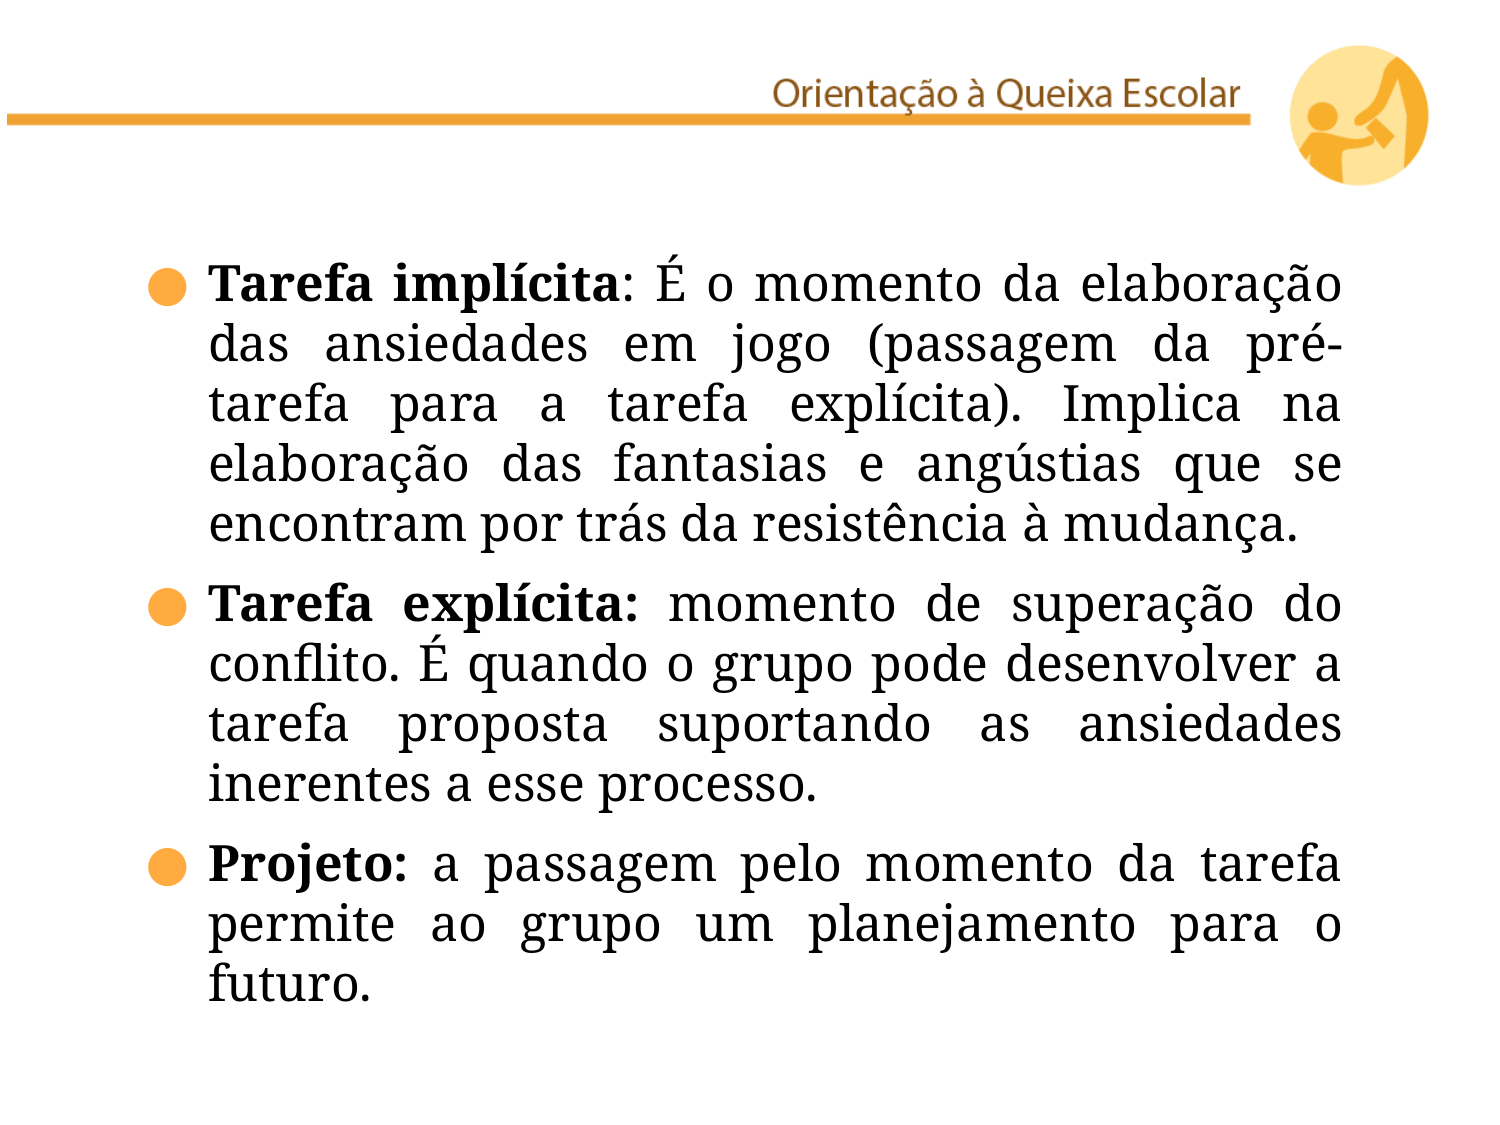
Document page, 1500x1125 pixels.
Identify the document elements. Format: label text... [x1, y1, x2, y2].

text_box Tarefa implícita: É o momento da elaboração das ansiedades em jogo (passagem da pré-tarefa para a tarefa explícita). Implica na elaboração das fantasias e angústias que se encontram por trás da resistência à mudança. Tarefa explícita: momento de superação do conflito. É quando o grupo pode desenvolver a tarefa proposta suportando as ansiedades inerentes a esse processo. Projeto: a passagem pelo momento da tarefa permite ao grupo um planejamento para o futuro. [118, 245, 1359, 1110]
picture [6, 4, 1493, 236]
